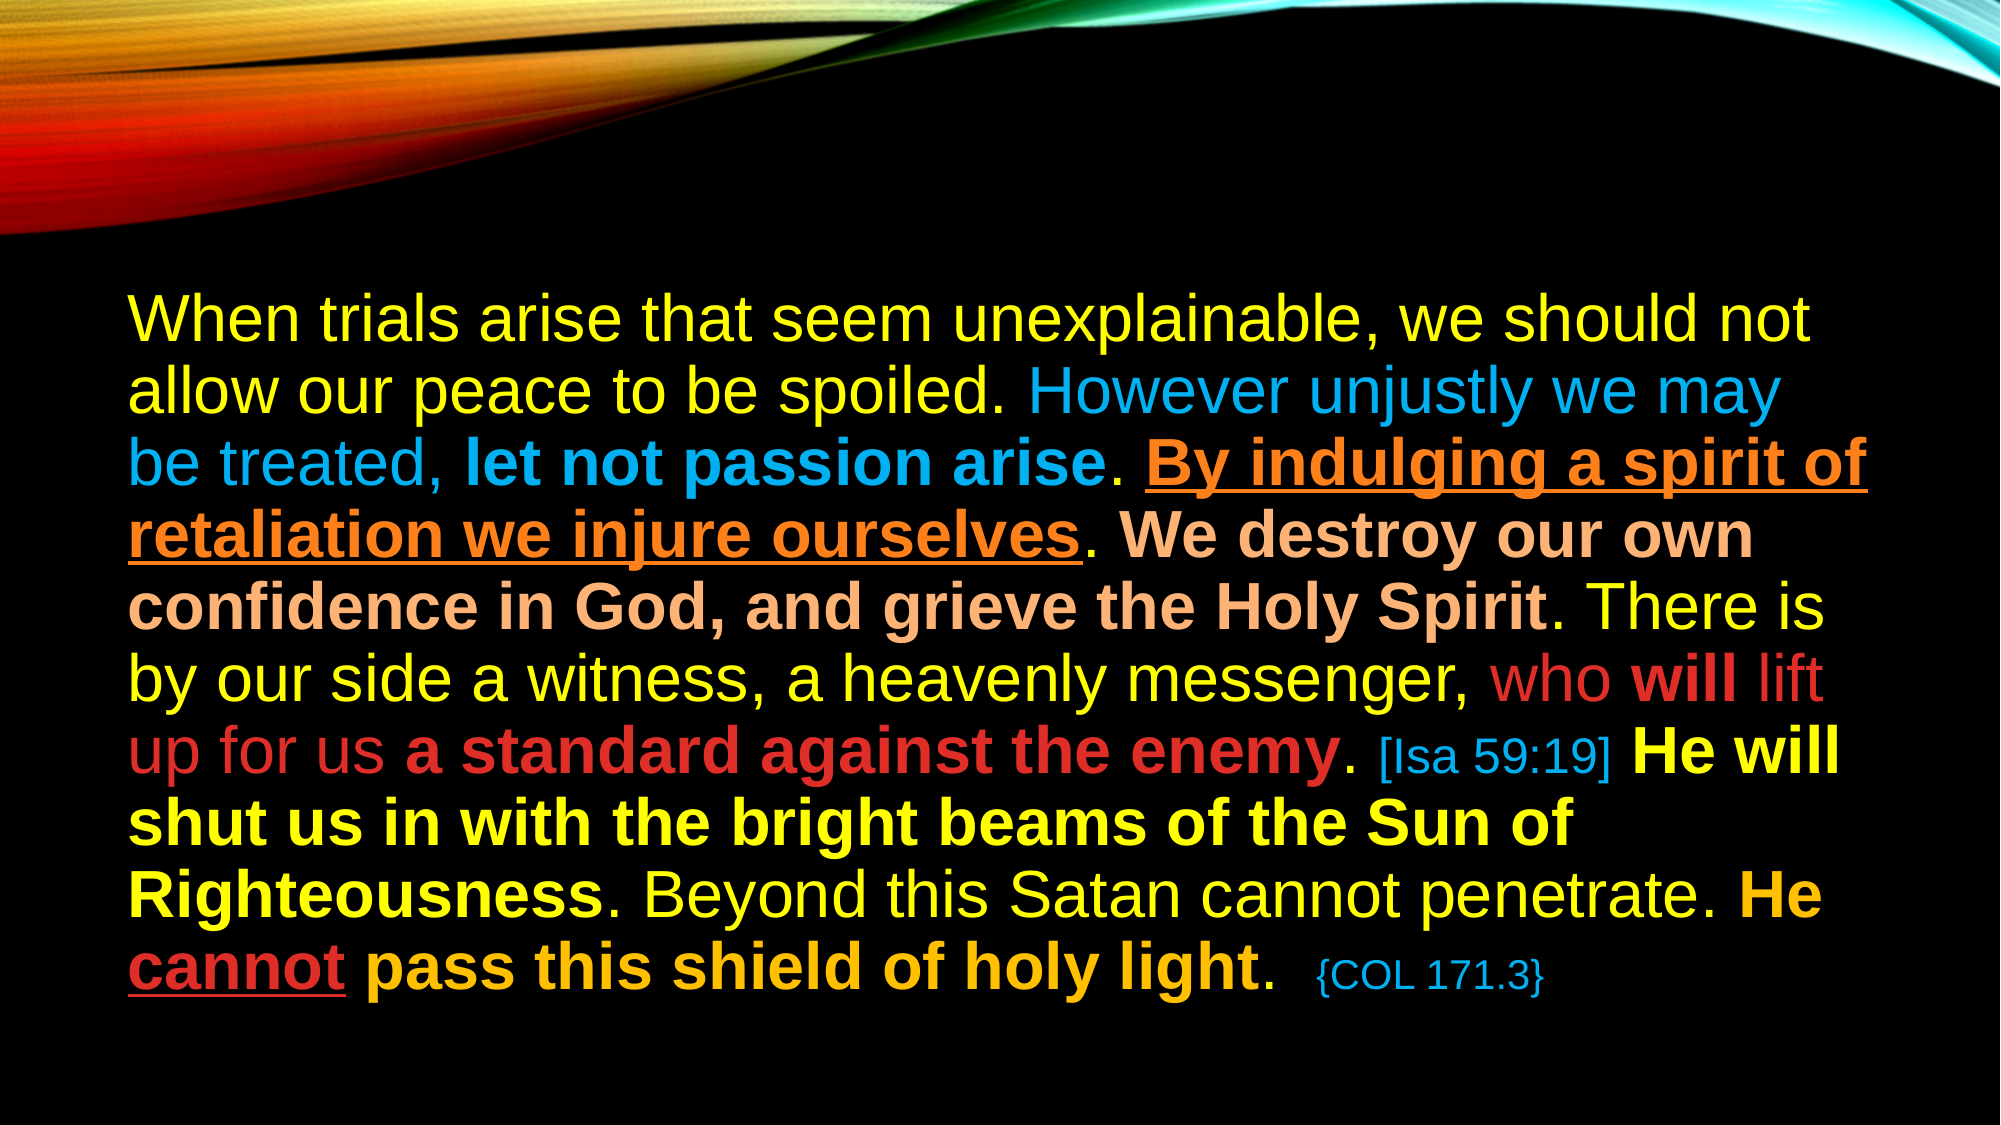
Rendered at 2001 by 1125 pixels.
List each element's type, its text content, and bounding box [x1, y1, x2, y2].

picture [0, 0, 2000, 237]
list When trials arise that seem unexplainable, we should not allow our peace to be spoiled. However unjustly we may be treated, let not passion arise. By indulging a spirit of retaliation we injure ourselves. We destroy our own confidence in God, and grieve the Holy Spirit. There is by our side a witness, a heavenly messenger, who will lift up for us a standard against the enemy. [Isa 59:19] He will shut us in with the bright beams of the Sun of Righteousness. Beyond this Satan cannot penetrate. He cannot pass this shield of holy light. {COL 171.3} [112, 276, 1888, 1021]
